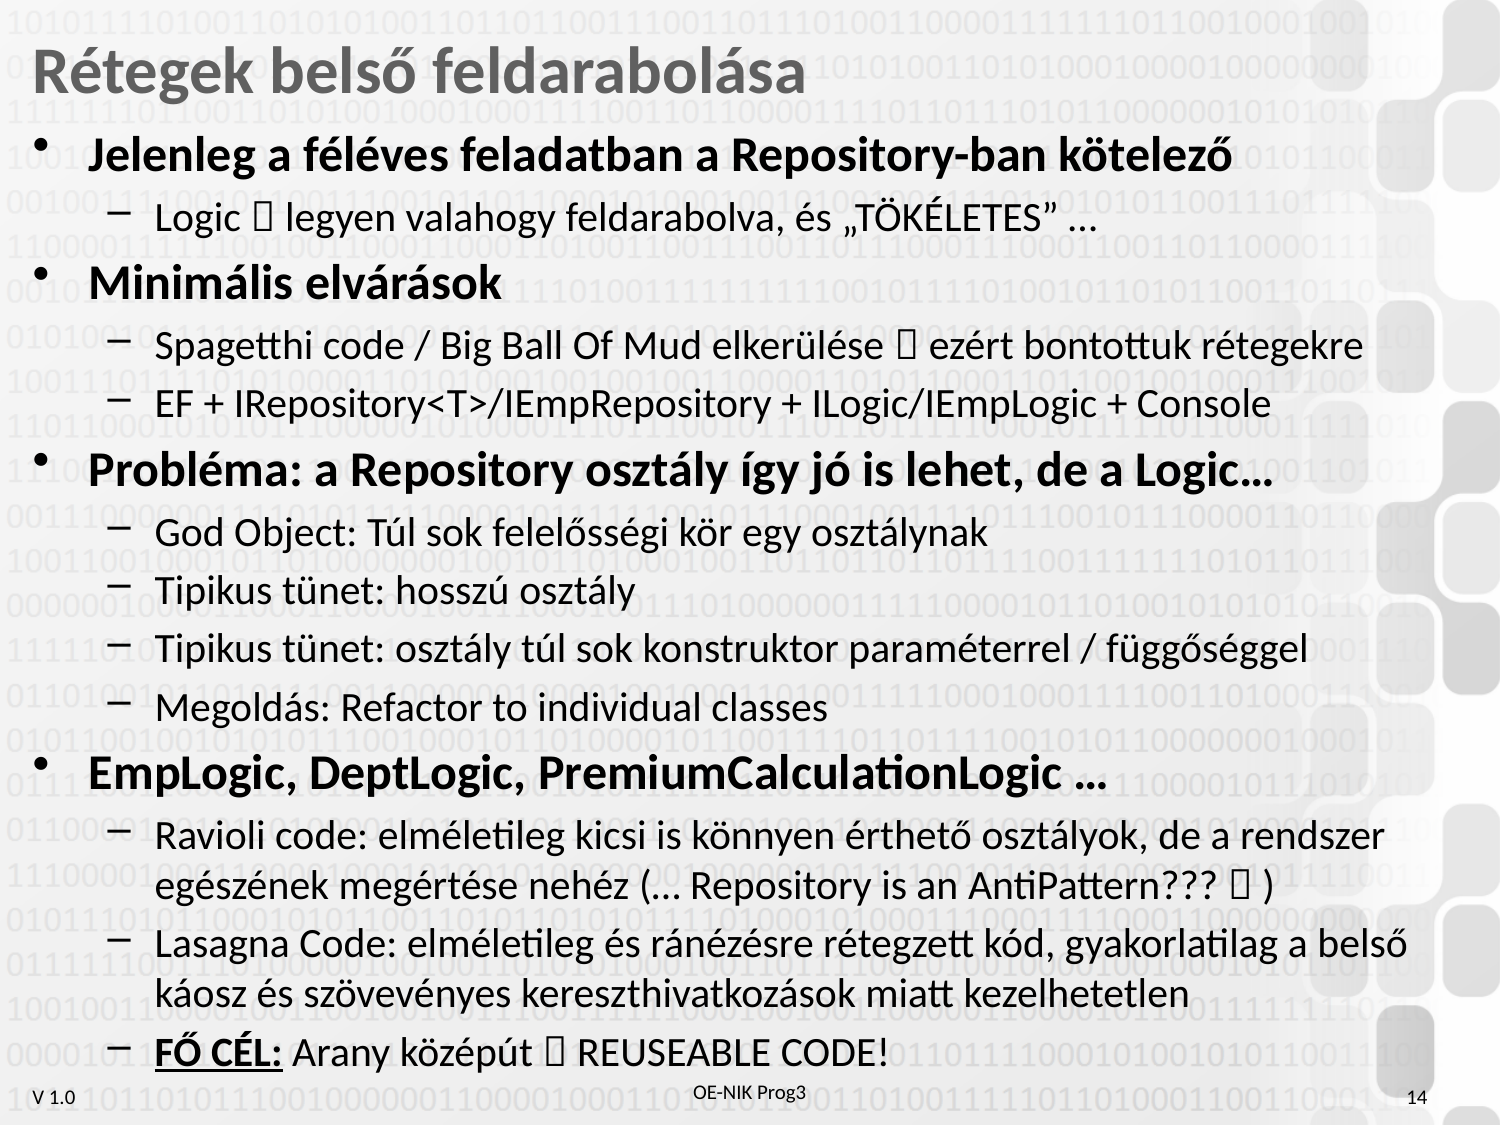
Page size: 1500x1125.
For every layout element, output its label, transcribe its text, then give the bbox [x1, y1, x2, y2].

picture [0, 0, 1500, 1125]
title Rétegek belső feldarabolása [17, 19, 1483, 113]
slide_number 14 [1245, 1076, 1443, 1107]
list Jelenleg a féléves feladatban a Repository-ban kötelező Logic  legyen valahogy feldarabolva, és „TÖKÉLETES” … Minimális elvárások Spagetthi code / Big Ball Of Mud elkerülése  ezért bontottuk rétegekre EF + IRepository<T>/IEmpRepository + ILogic/IEmpLogic + Console Probléma: a Repository osztály így jó is lehet, de a Logic… God Object: Túl sok felelősségi kör egy osztálynak Tipikus tünet: hosszú osztály Tipikus tünet: osztály túl sok konstruktor paraméterrel / függőséggel Megoldás: Refactor to individual classes EmpLogic, DeptLogic, PremiumCalculationLogic … Ravioli code: elméletileg kicsi is könnyen érthető osztályok, de a rendszer egészének megértése nehéz (… Repository is an AntiPattern???  ) Lasagna Code: elméletileg és ránézésre rétegzett kód, gyakorlatilag a belső káosz és szövevényes kereszthivatkozások miatt kezelhetetlen FŐ CÉL: Arany középút  REUSEABLE CODE! [17, 113, 1483, 1059]
footer OE-NIK Prog3 [401, 1076, 1098, 1107]
